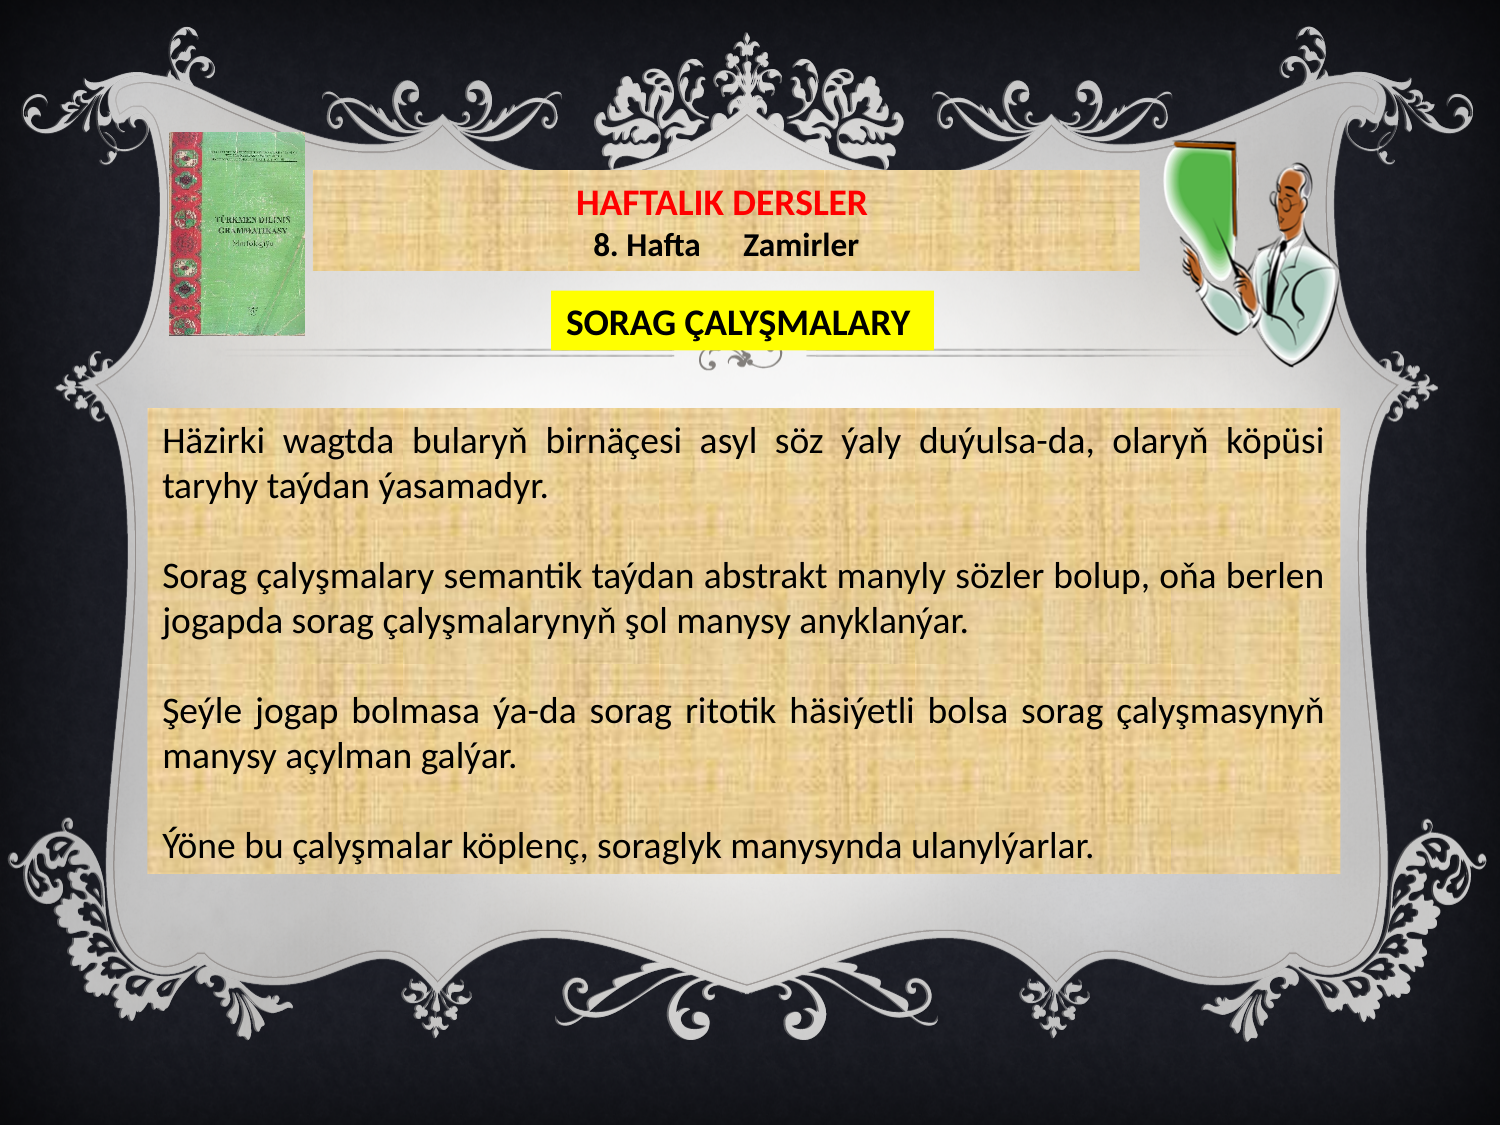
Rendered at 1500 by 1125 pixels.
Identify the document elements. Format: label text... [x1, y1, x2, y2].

picture [0, 0, 1500, 1125]
text_box SORAG ÇALYŞMALARY [551, 290, 934, 351]
text_box HAFTALIK DERSLER 8. Hafta Zamirler [312, 170, 1140, 271]
text_box Häzirki wagtda bularyň birnäçesi asyl söz ýaly duýulsa-da, olaryň köpüsi taryhy taýdan ýasamadyr. Sorag çalyşmalary semantik taýdan abstrakt manyly sözler bolup, oňa berlen jogapda sorag çalyşmalarynyň şol manysy anyklanýar. Şeýle jogap bolmasa ýa-da sorag ritotik häsiýetli bolsa sorag çalyşmasynyň manysy açylman galýar. Ýöne bu çalyşmalar köplenç, soraglyk manysynda ulanylýarlar. [147, 408, 1341, 874]
